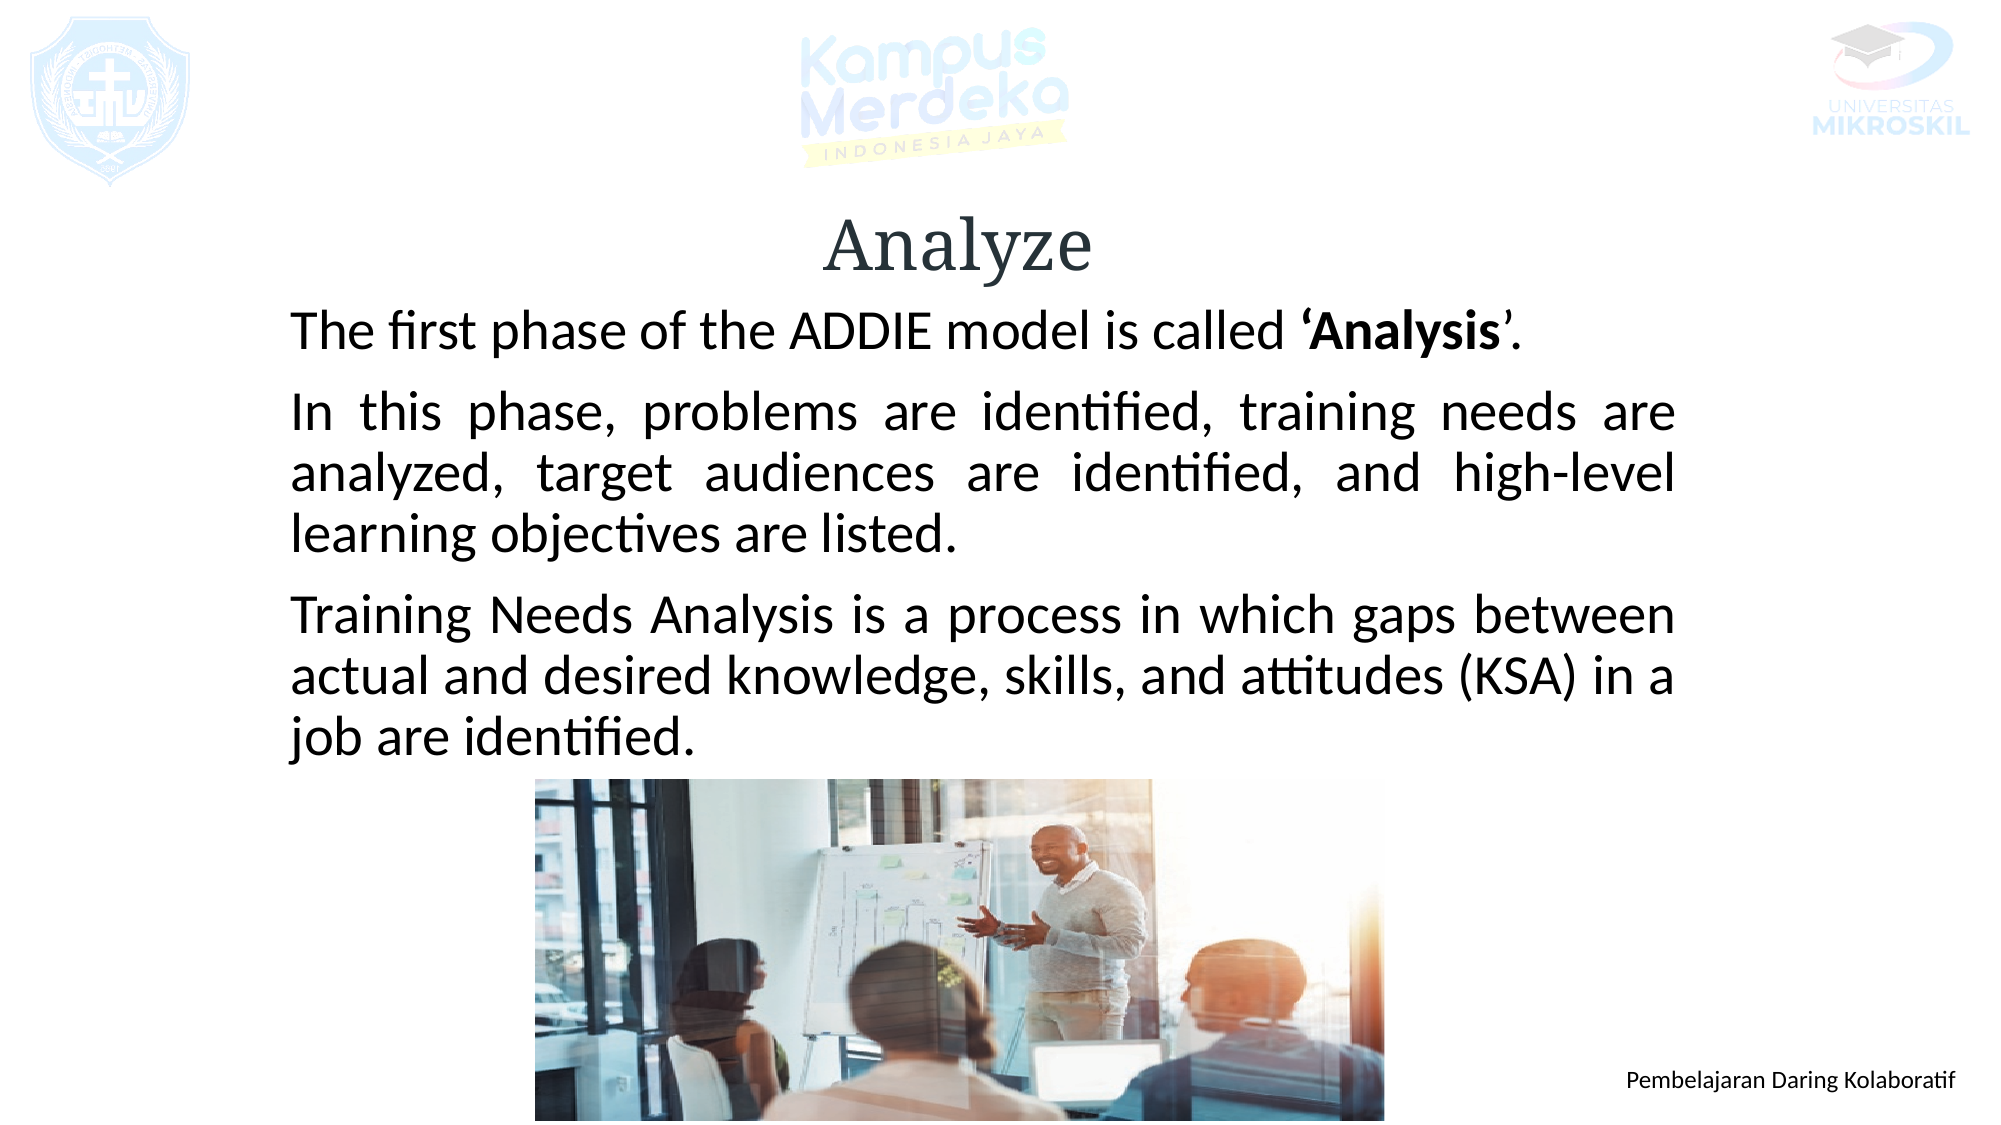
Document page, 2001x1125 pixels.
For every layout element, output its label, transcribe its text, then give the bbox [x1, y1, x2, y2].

picture [534, 779, 1385, 1121]
title Analyze [96, 201, 1822, 294]
list The first phase of the ADDIE model is called ‘Analysis’. In this phase, problems are identified, training needs are analyzed, target audiences are identified, and high-level learning objectives are listed. Training Needs Analysis is a process in which gaps between actual and desired knowledge, skills, and attitudes (KSA) in a job are identified. [275, 293, 1692, 780]
